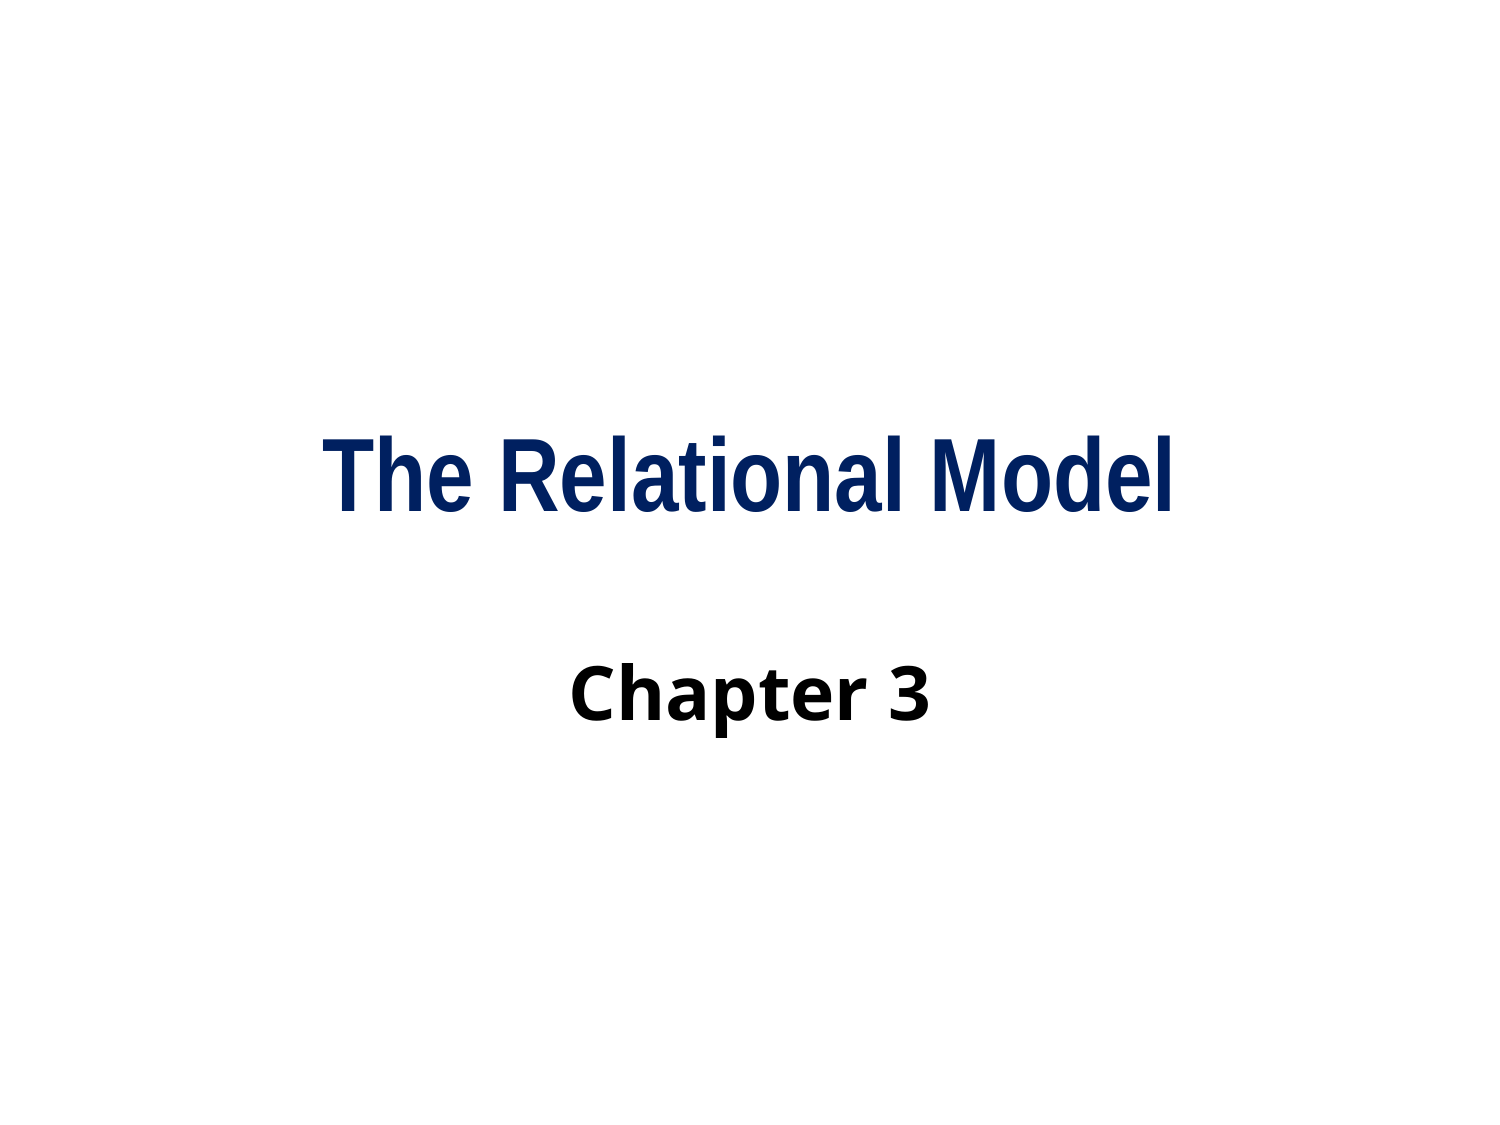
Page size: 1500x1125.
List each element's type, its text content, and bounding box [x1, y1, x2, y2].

title The Relational Model [75, 349, 1425, 591]
subtitle Chapter 3 [225, 637, 1275, 925]
